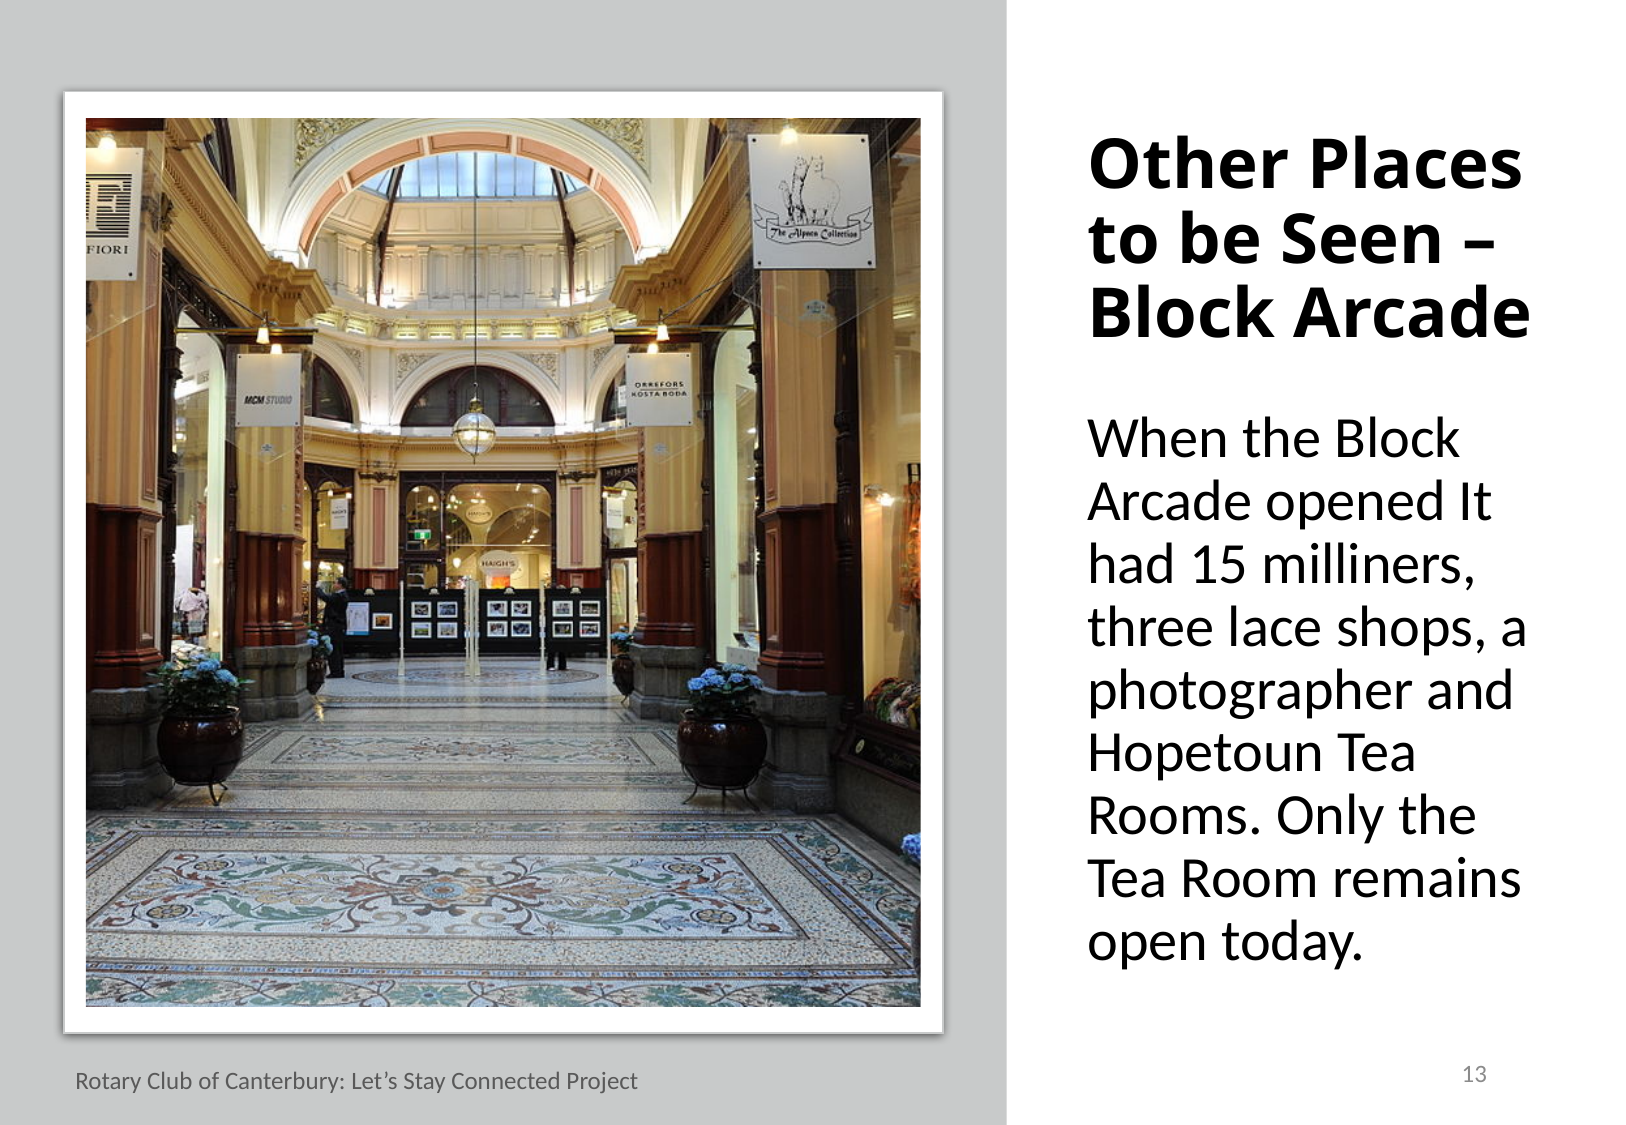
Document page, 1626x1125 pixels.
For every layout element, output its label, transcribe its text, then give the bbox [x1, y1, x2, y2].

text_box [0, 0, 1008, 1125]
title Other Places to be Seen – Block Arcade [1072, 103, 1562, 379]
footer Rotary Club of Canterbury: Let’s Stay Connected Project [60, 1049, 943, 1109]
slide_number 13 [1446, 1042, 1541, 1103]
text_box [63, 91, 944, 1034]
text_box When the Block Arcade opened It had 15 milliners, three lace shops, a photographer and Hopetoun Tea Rooms. Only the Tea Room remains open today. [1072, 399, 1562, 1020]
picture [85, 118, 921, 1007]
